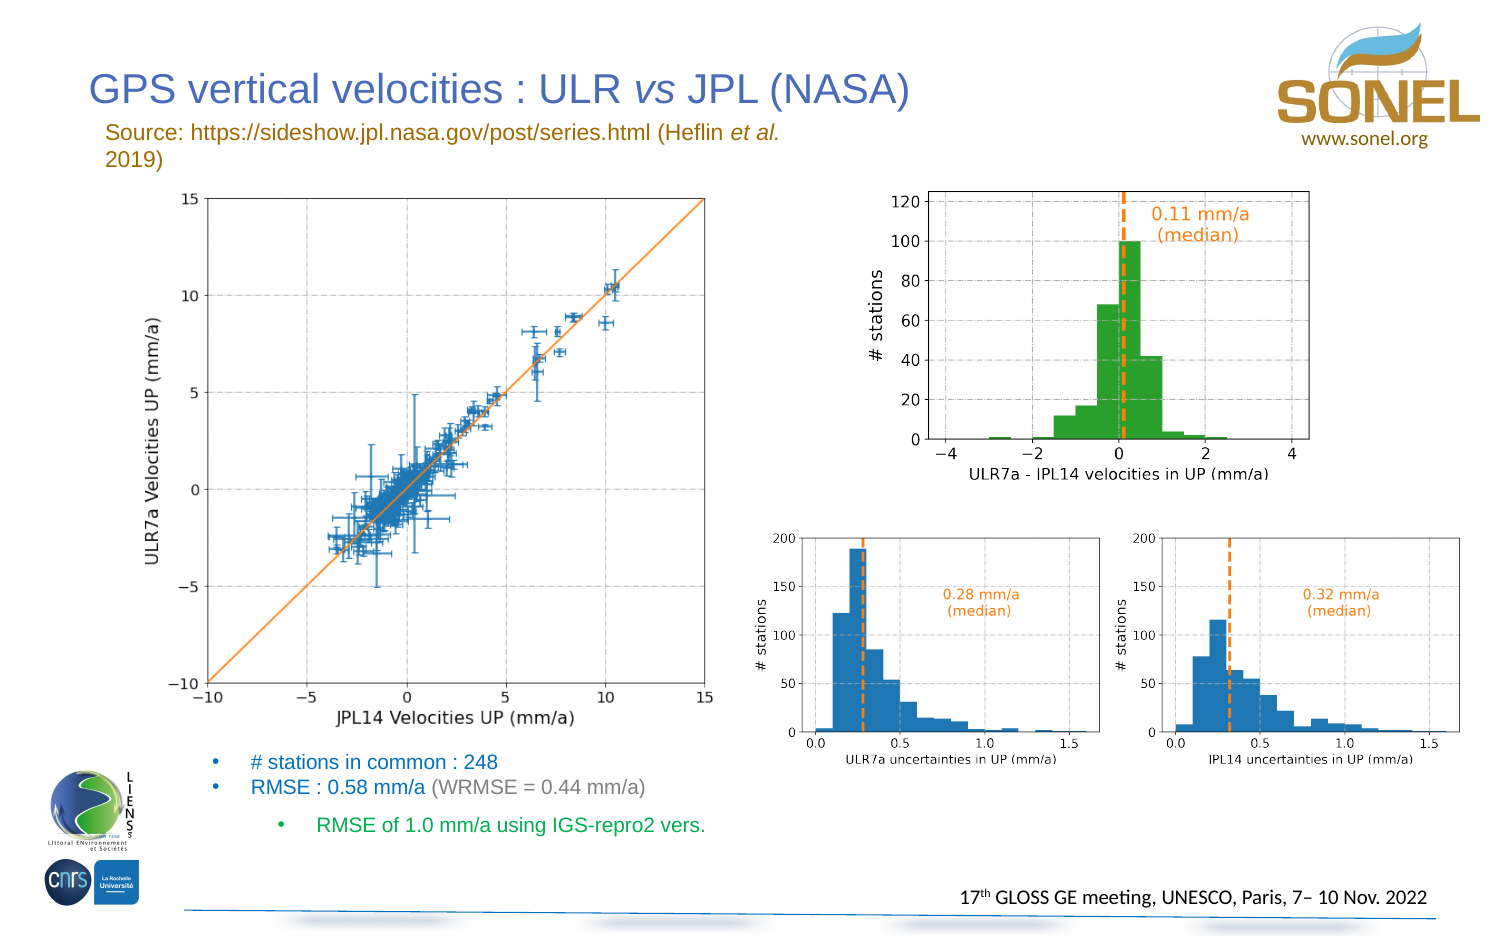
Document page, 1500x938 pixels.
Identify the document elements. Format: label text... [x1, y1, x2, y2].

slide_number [901, 870, 1441, 921]
text_box # stations in common : 248 RMSE : 0.58 mm/a (WRMSE = 0.44 mm/a) RMSE of 1.0 mm/a using IGS-repro2 vers. [199, 763, 811, 890]
picture [867, 152, 1358, 480]
picture [1278, 22, 1480, 123]
text_box GPS vertical velocities : ULR vs JPL (NASA) [76, 40, 1185, 139]
text_box Source: https://sideshow.jpl.nasa.gov/post/series.html (Heflin et al. 2019) [90, 109, 861, 180]
picture [35, 121, 1498, 919]
